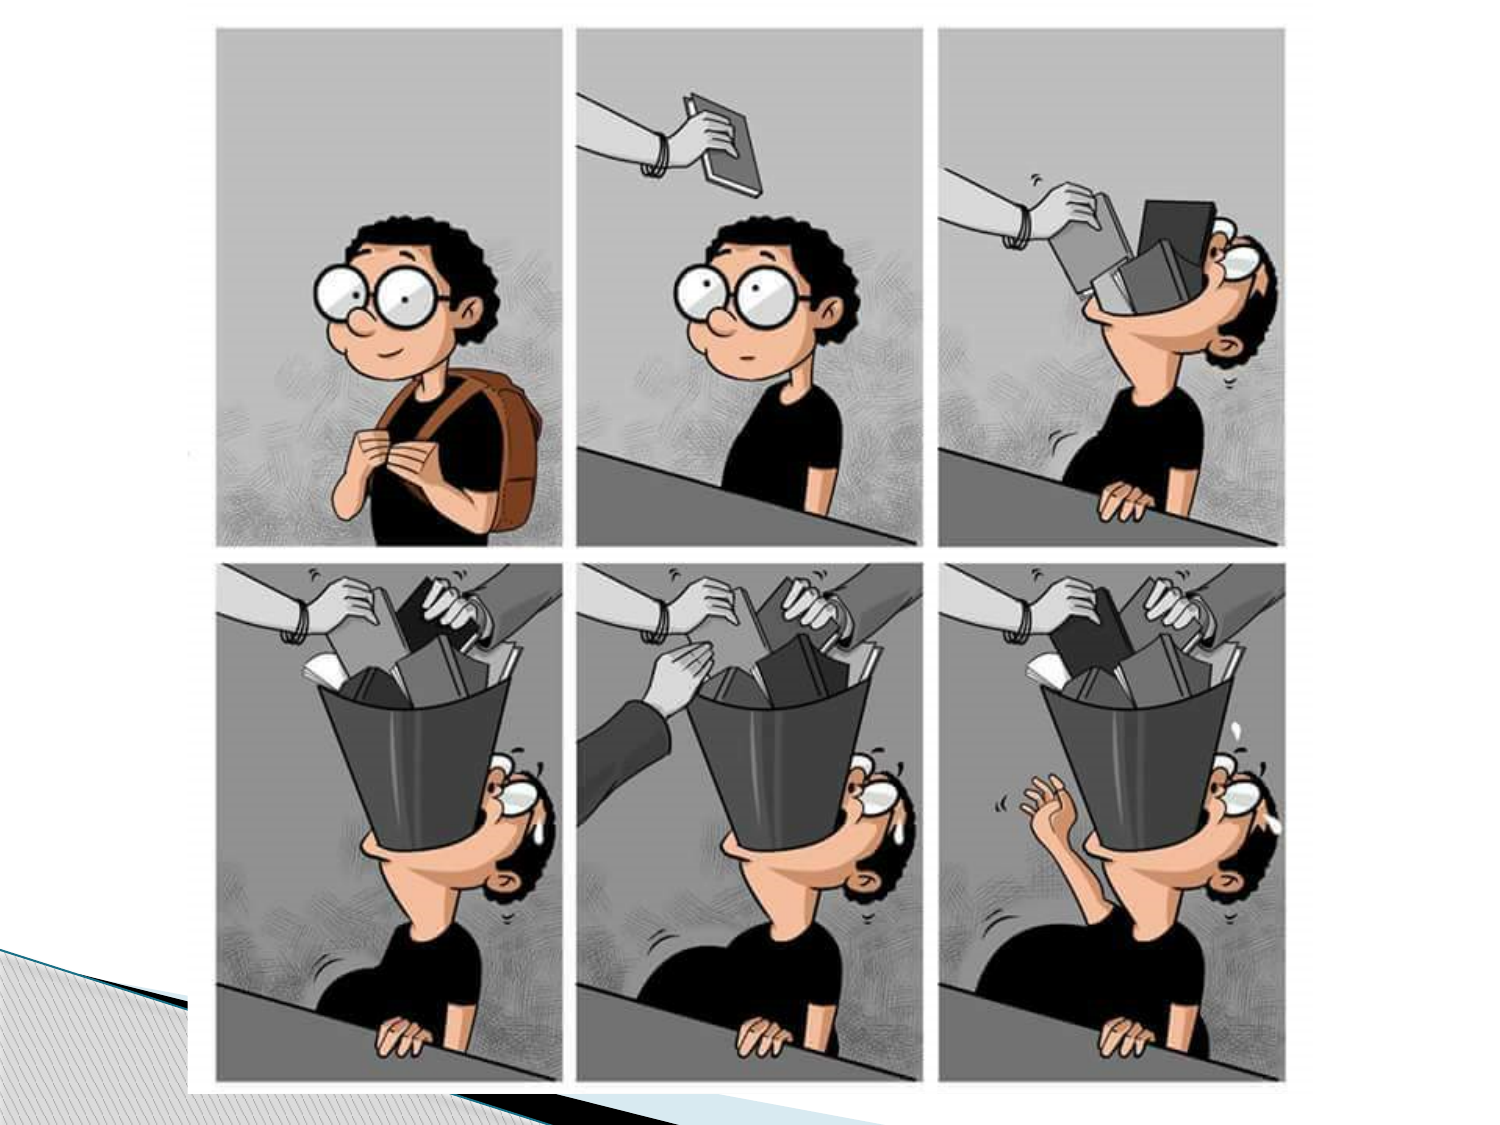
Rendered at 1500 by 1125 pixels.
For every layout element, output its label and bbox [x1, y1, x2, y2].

picture [187, 0, 1313, 1095]
